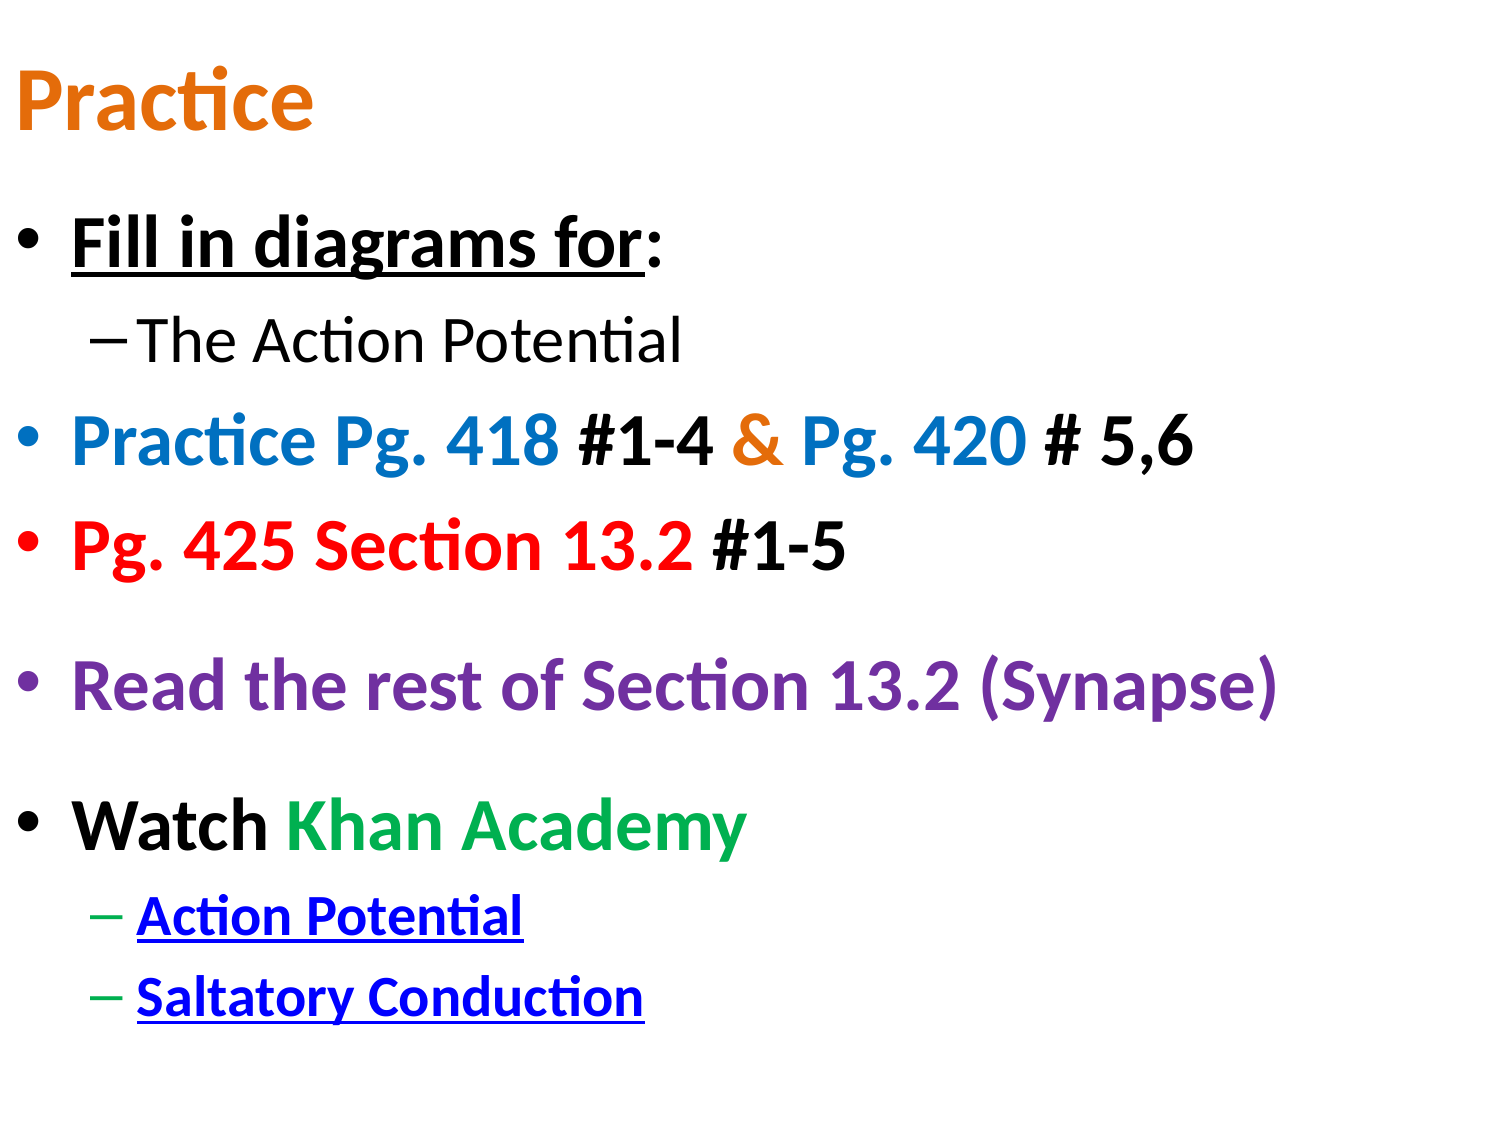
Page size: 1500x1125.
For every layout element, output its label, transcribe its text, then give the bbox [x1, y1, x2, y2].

list Fill in diagrams for: The Action Potential Practice Pg. 418 #1-4 & Pg. 420 # 5,6 Pg. 425 Section 13.2 #1-5 Read the rest of Section 13.2 (Synapse) Watch Khan Academy Action Potential Saltatory Conduction [0, 184, 1500, 1125]
title Practice [0, 0, 1415, 184]
